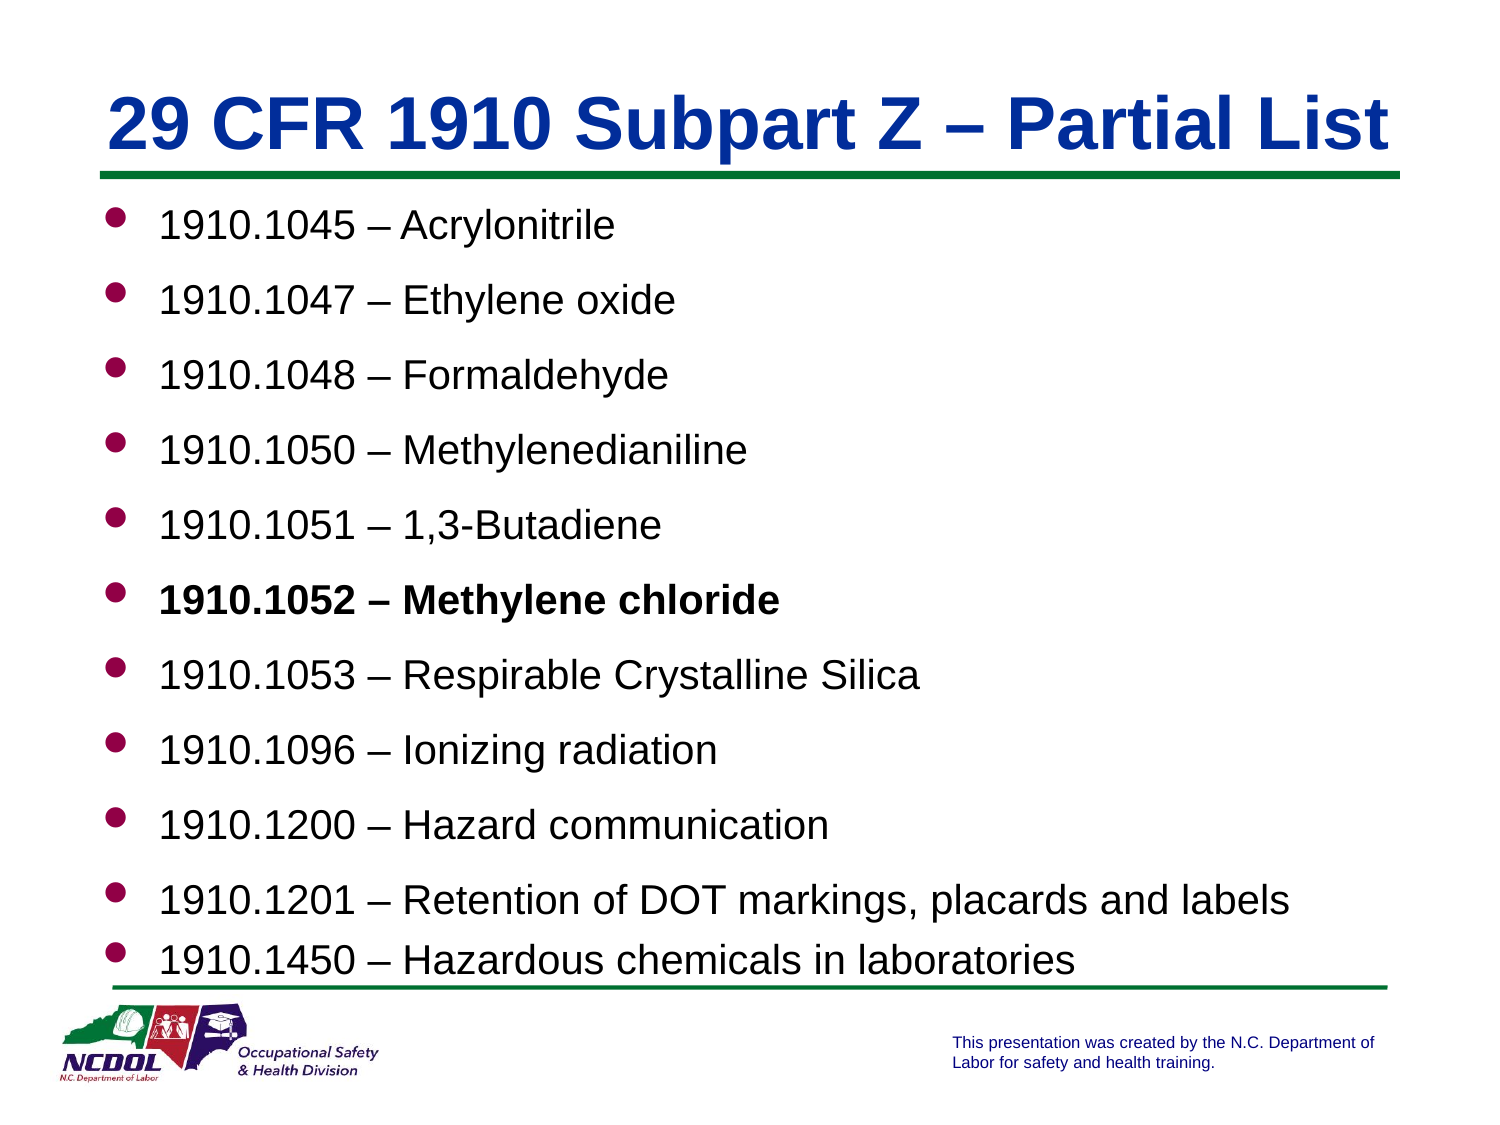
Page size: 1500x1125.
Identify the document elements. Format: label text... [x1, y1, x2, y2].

list 1910.1045 – Acrylonitrile 1910.1047 – Ethylene oxide 1910.1048 – Formaldehyde 1910.1050 – Methylenedianiline 1910.1051 – 1,3-Butadiene 1910.1052 – Methylene chloride 1910.1053 – Respirable Crystalline Silica 1910.1096 – Ionizing radiation 1910.1200 – Hazard communication 1910.1201 – Retention of DOT markings, placards and labels 1910.1450 – Hazardous chemicals in laboratories [87, 165, 1375, 1000]
title 29 CFR 1910 Subpart Z – Partial List [99, 75, 1400, 166]
picture [50, 994, 388, 1092]
